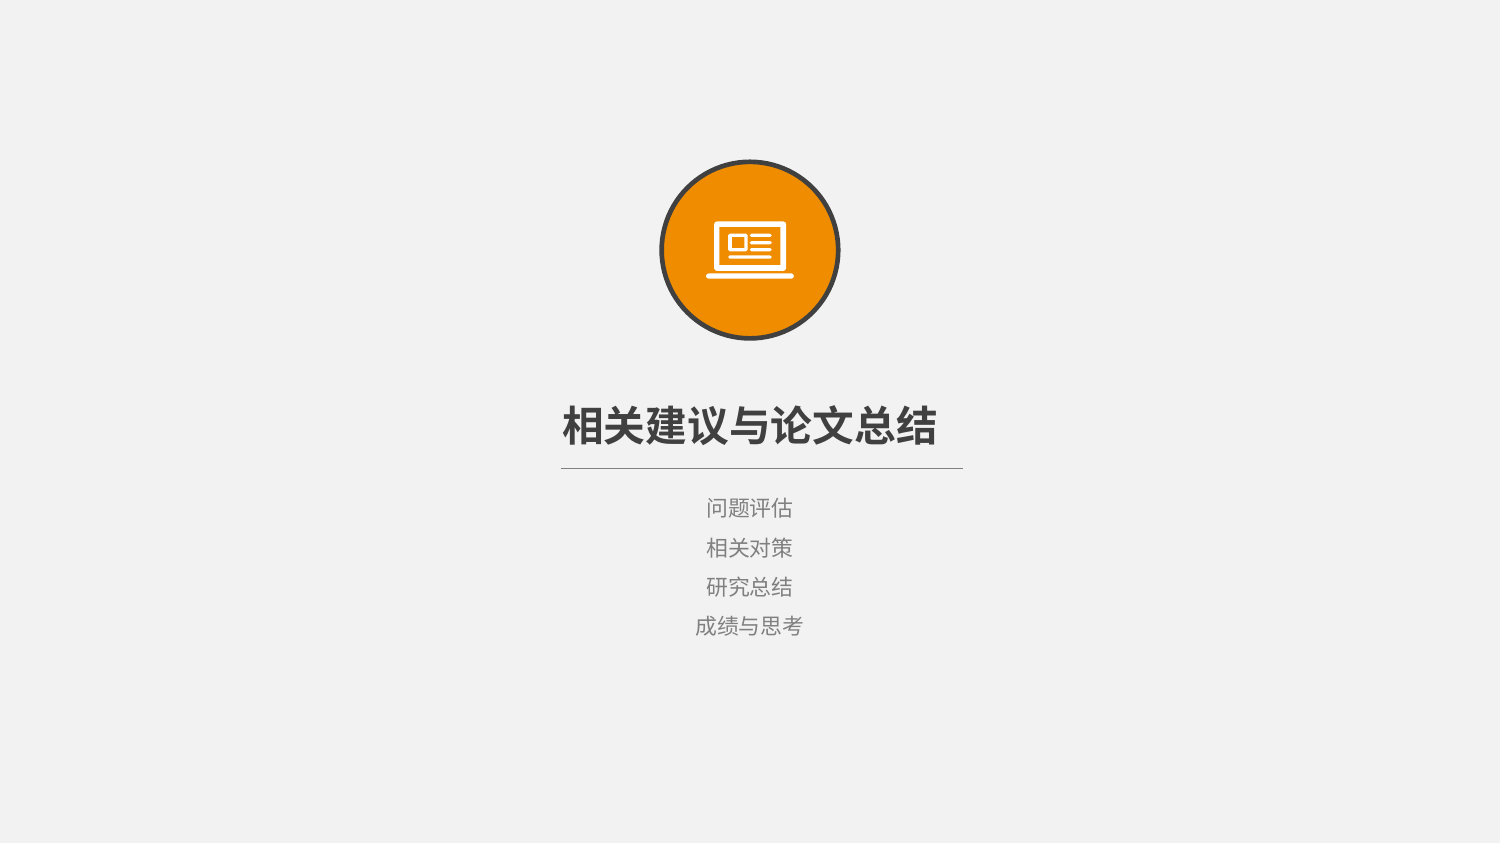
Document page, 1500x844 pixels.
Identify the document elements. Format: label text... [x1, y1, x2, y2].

text_box [706, 273, 794, 279]
text_box [714, 221, 787, 271]
text_box 相关建议与论文总结 [547, 391, 953, 457]
text_box 问题评估 相关对策 研究总结 成绩与思考 [680, 478, 820, 647]
text_box [659, 159, 841, 341]
